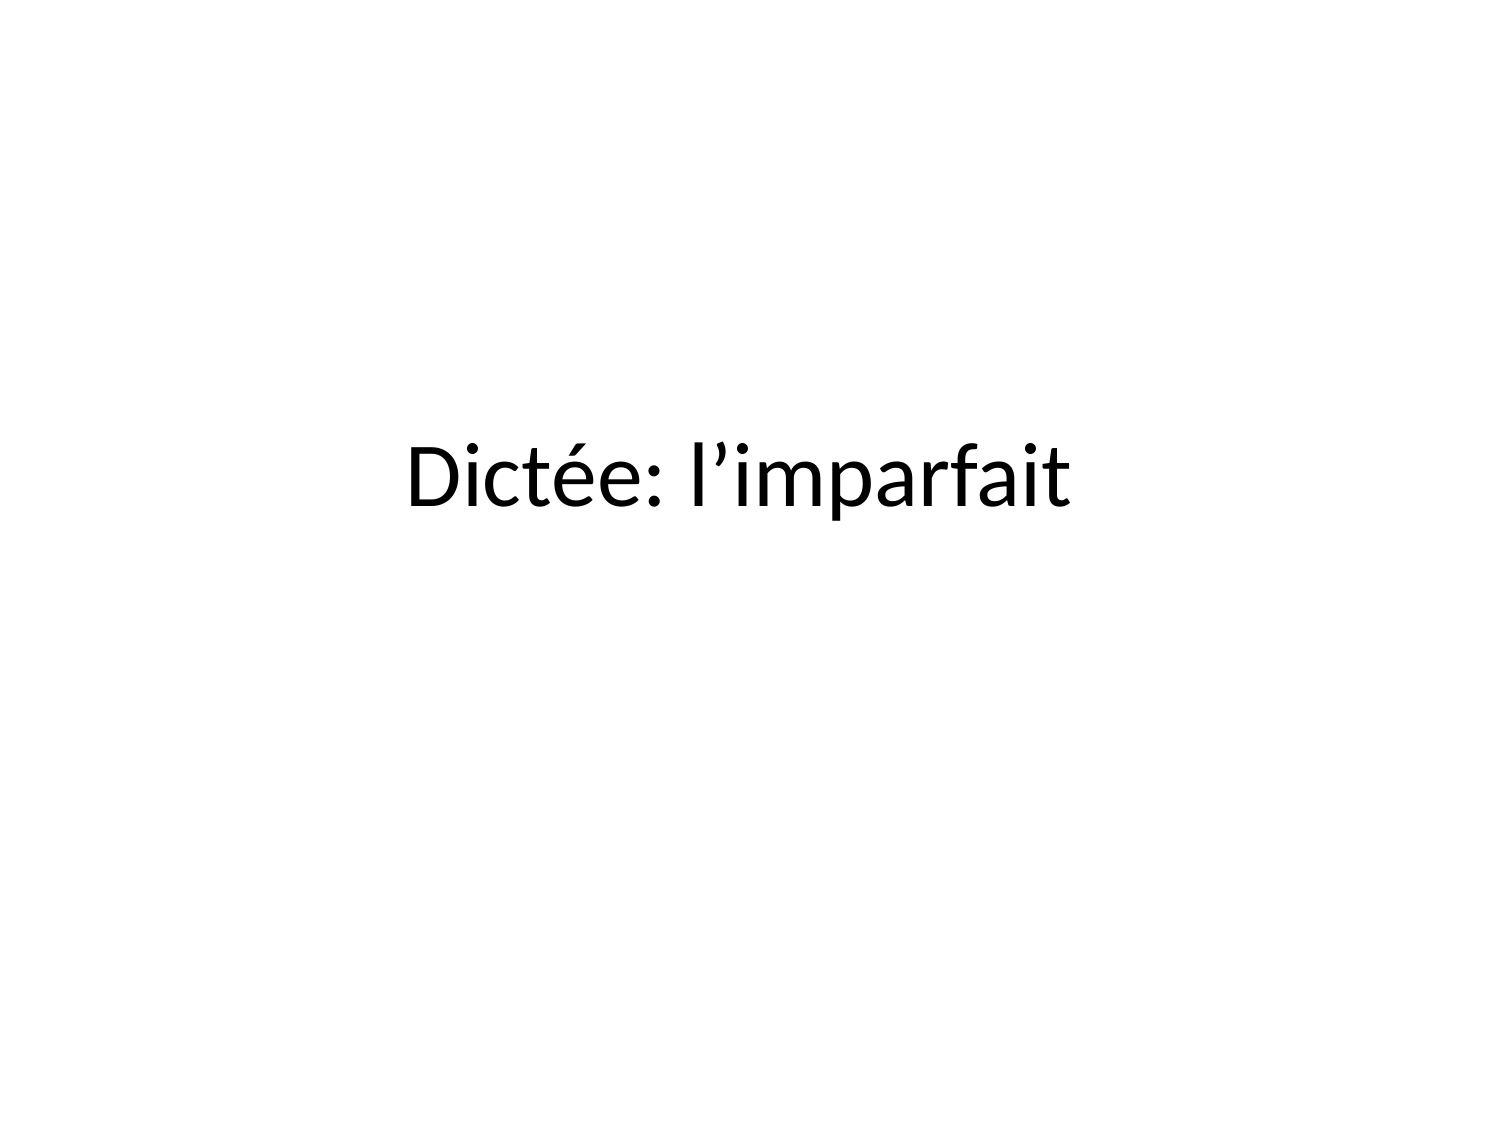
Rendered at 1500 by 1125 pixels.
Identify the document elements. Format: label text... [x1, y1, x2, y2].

title Dictée: l’imparfait [112, 349, 1388, 591]
